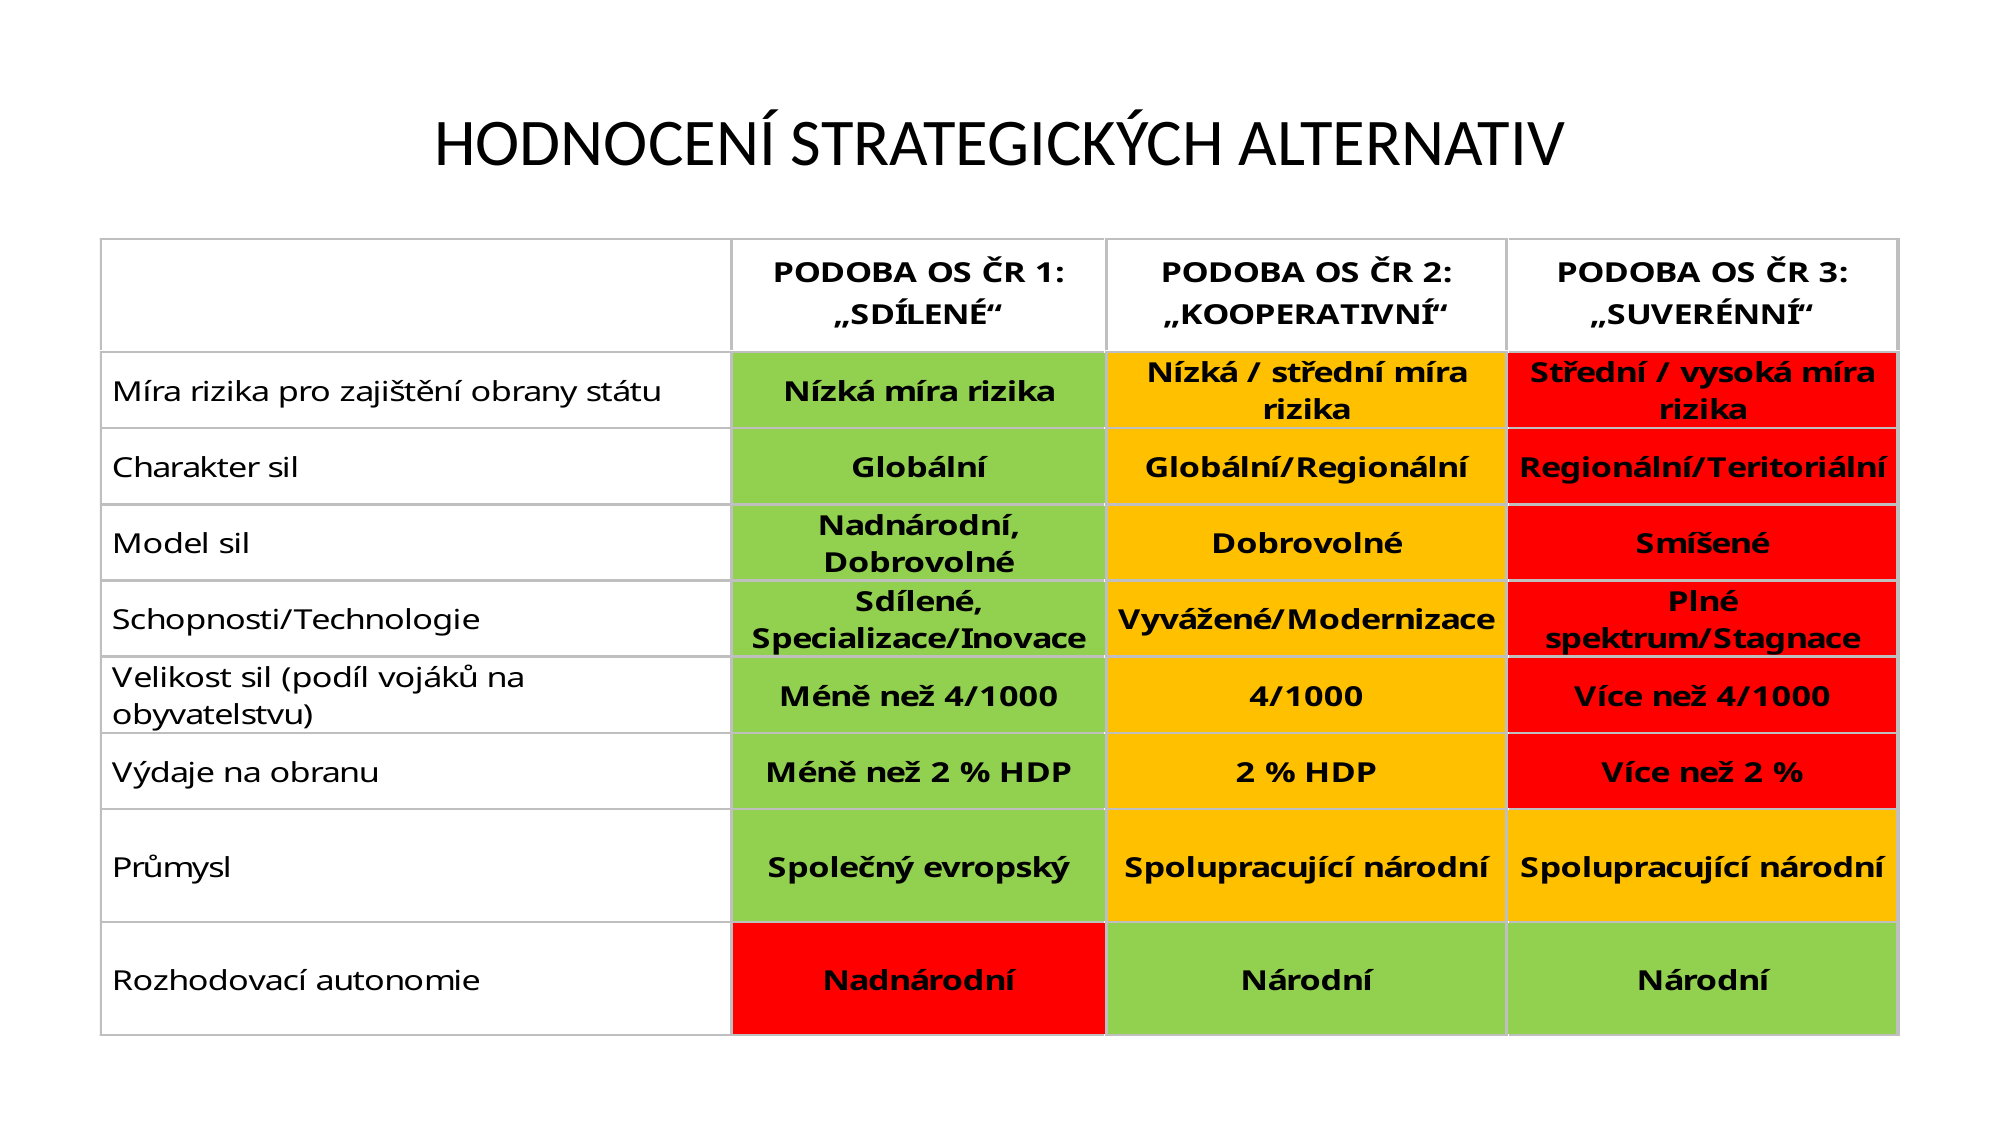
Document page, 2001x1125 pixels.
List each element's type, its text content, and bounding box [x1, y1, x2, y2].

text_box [99, 237, 1901, 1099]
title HODNOCENÍ STRATEGICKÝCH ALTERNATIV [99, 45, 1900, 233]
